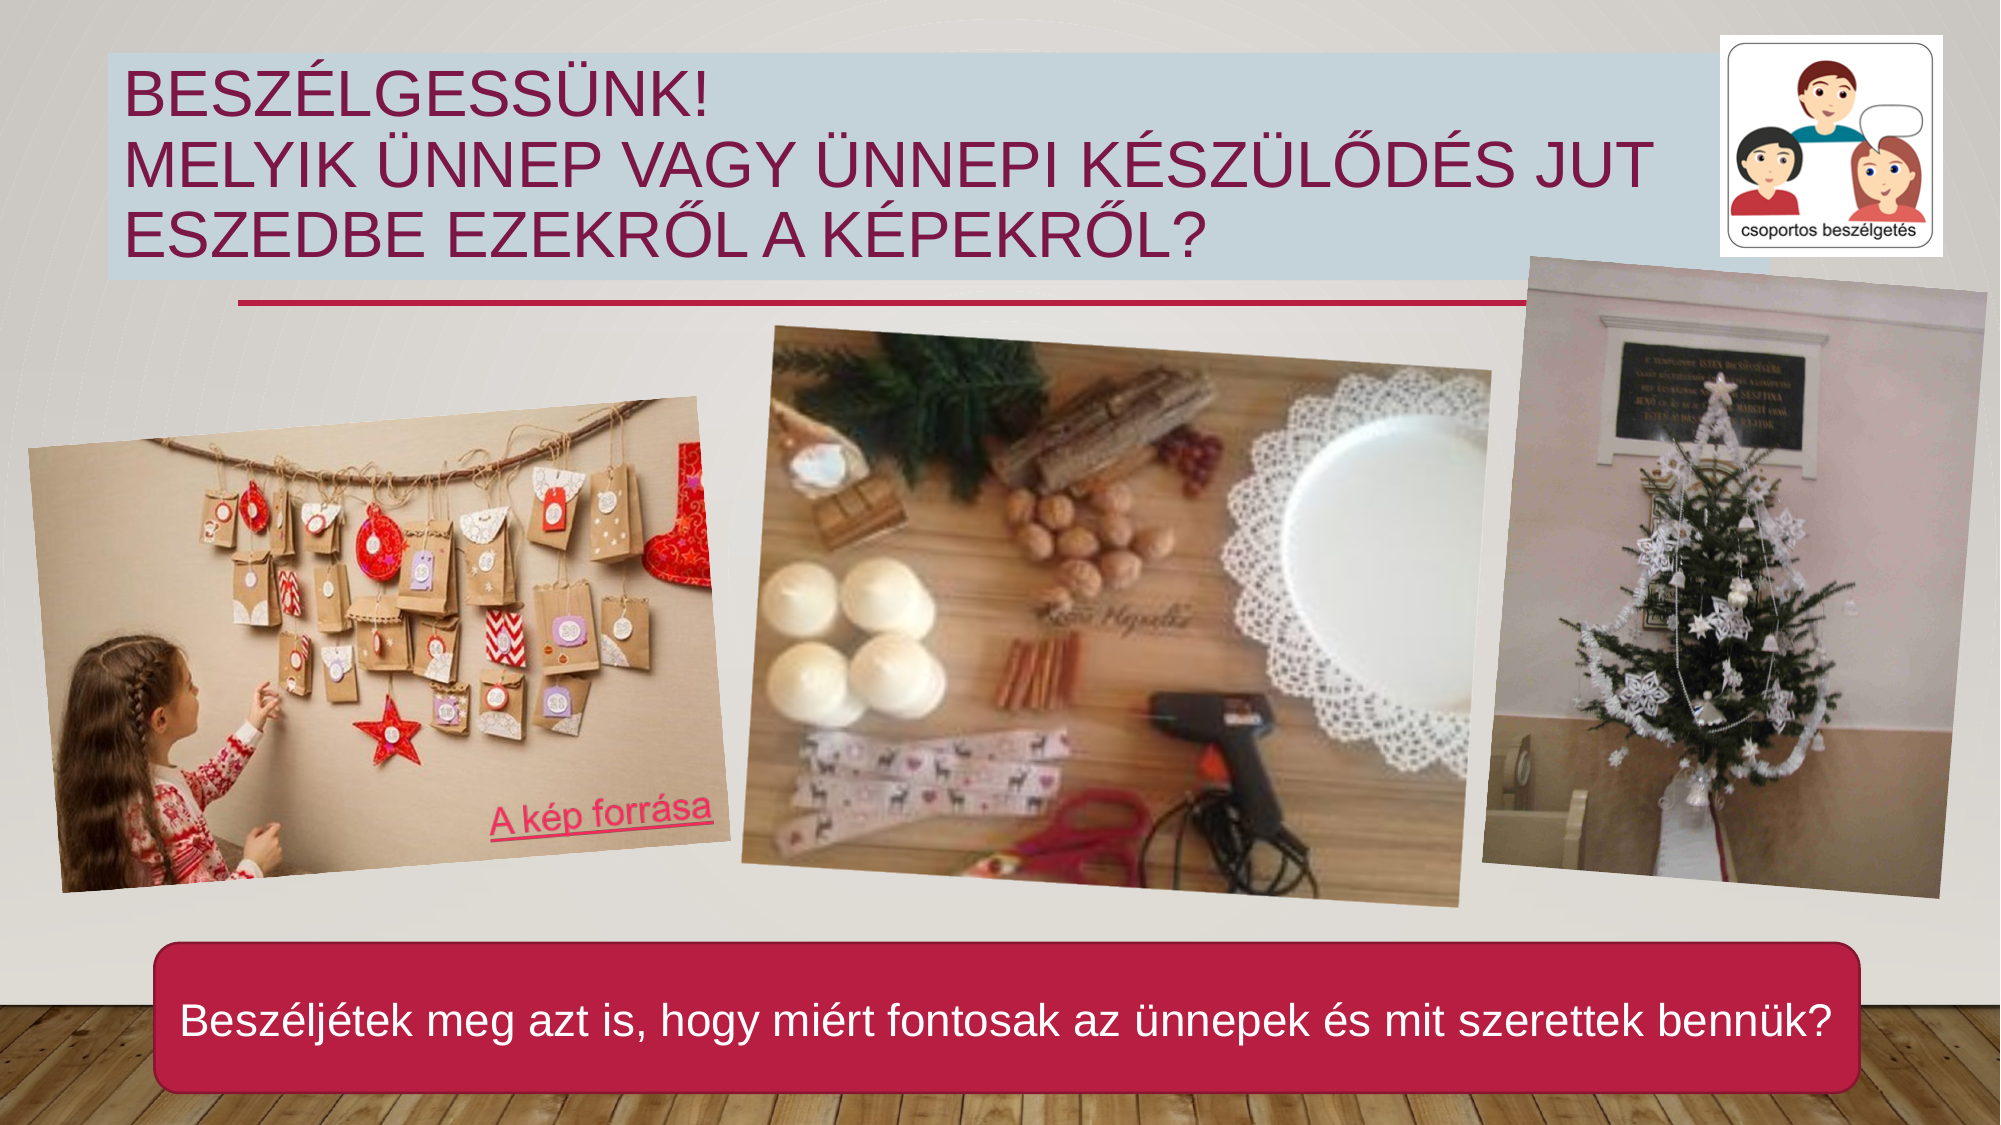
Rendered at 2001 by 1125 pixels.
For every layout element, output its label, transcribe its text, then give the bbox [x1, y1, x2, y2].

picture [742, 326, 1491, 907]
picture [1720, 34, 1943, 257]
title Beszélgessünk! Melyik ünnep vagy ünnepi készülődés jut eszedbe ezekről a képekről? [108, 52, 1770, 281]
picture [29, 396, 740, 898]
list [1504, 272, 1965, 882]
picture [0, 1005, 2000, 1125]
text_box Beszéljétek meg azt is, hogy miért fontosak az ünnepek és mit szerettek bennük? [153, 941, 1861, 1095]
